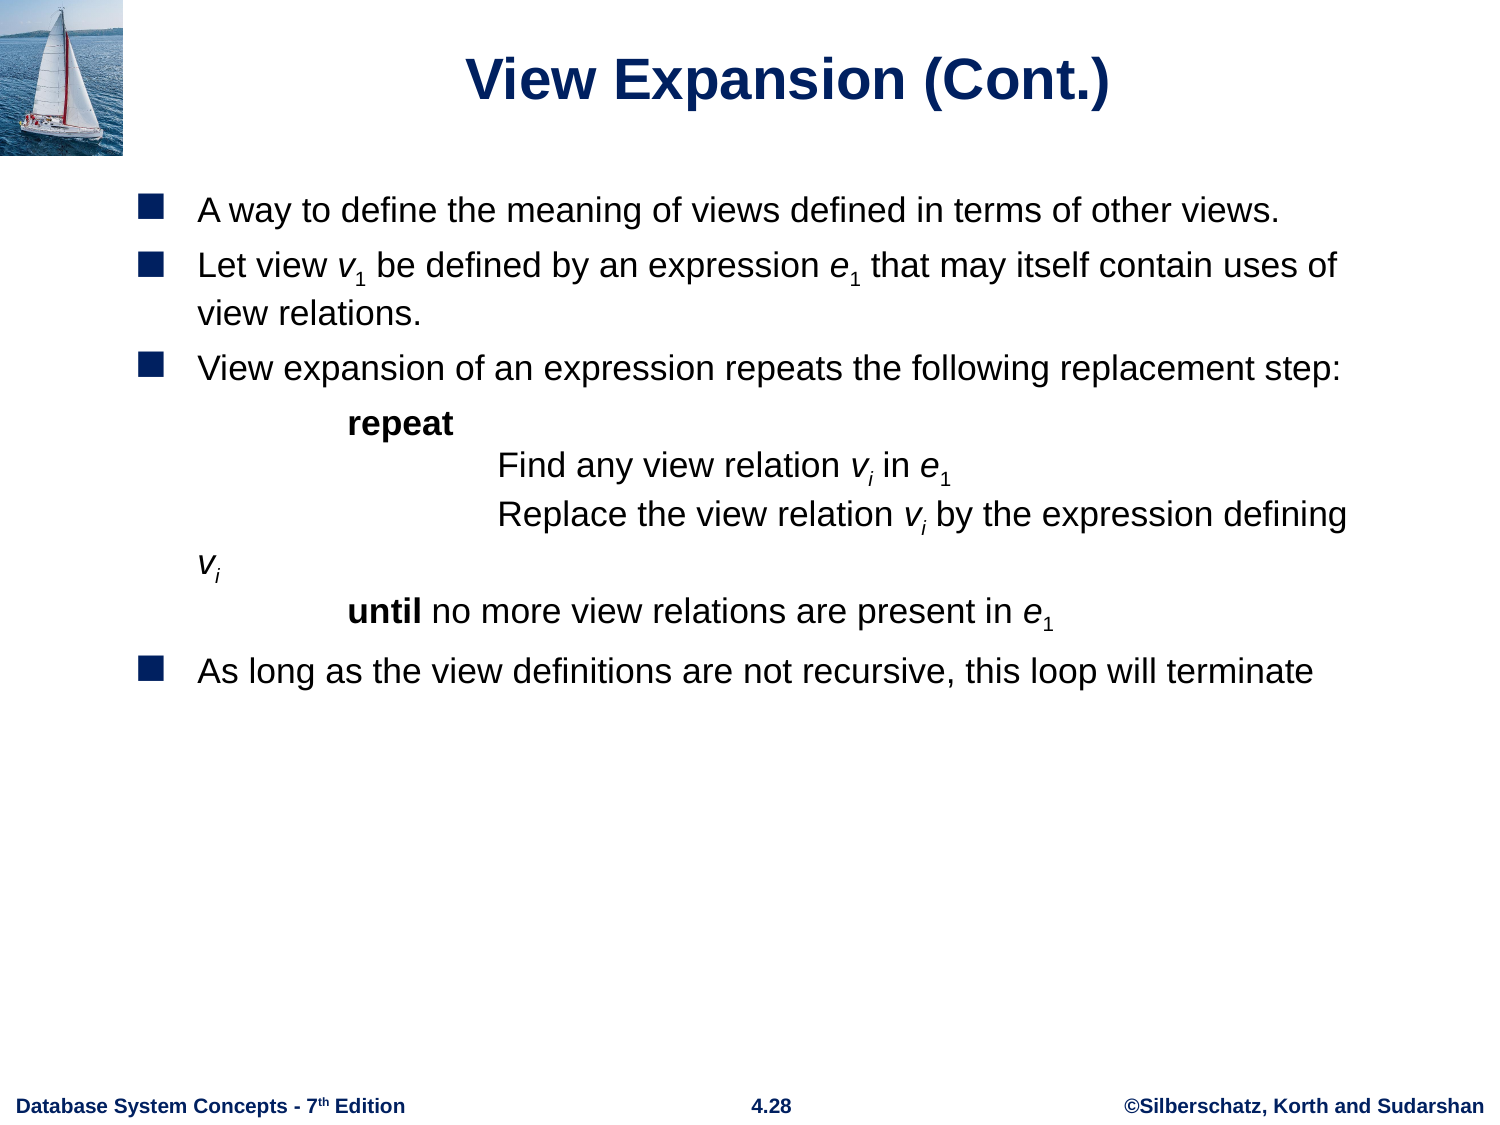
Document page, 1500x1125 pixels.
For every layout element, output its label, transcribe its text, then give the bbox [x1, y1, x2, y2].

picture [0, 0, 123, 156]
title View Expansion (Cont.) [125, 18, 1452, 120]
list A way to define the meaning of views defined in terms of other views. Let view v1 be defined by an expression e1 that may itself contain uses of view relations. View expansion of an expression repeats the following replacement step: repeat Find any view relation vi in e1 Replace the view relation vi by the expression defining vi until no more view relations are present in e1 As long as the view definitions are not recursive, this loop will terminate [126, 179, 1380, 844]
